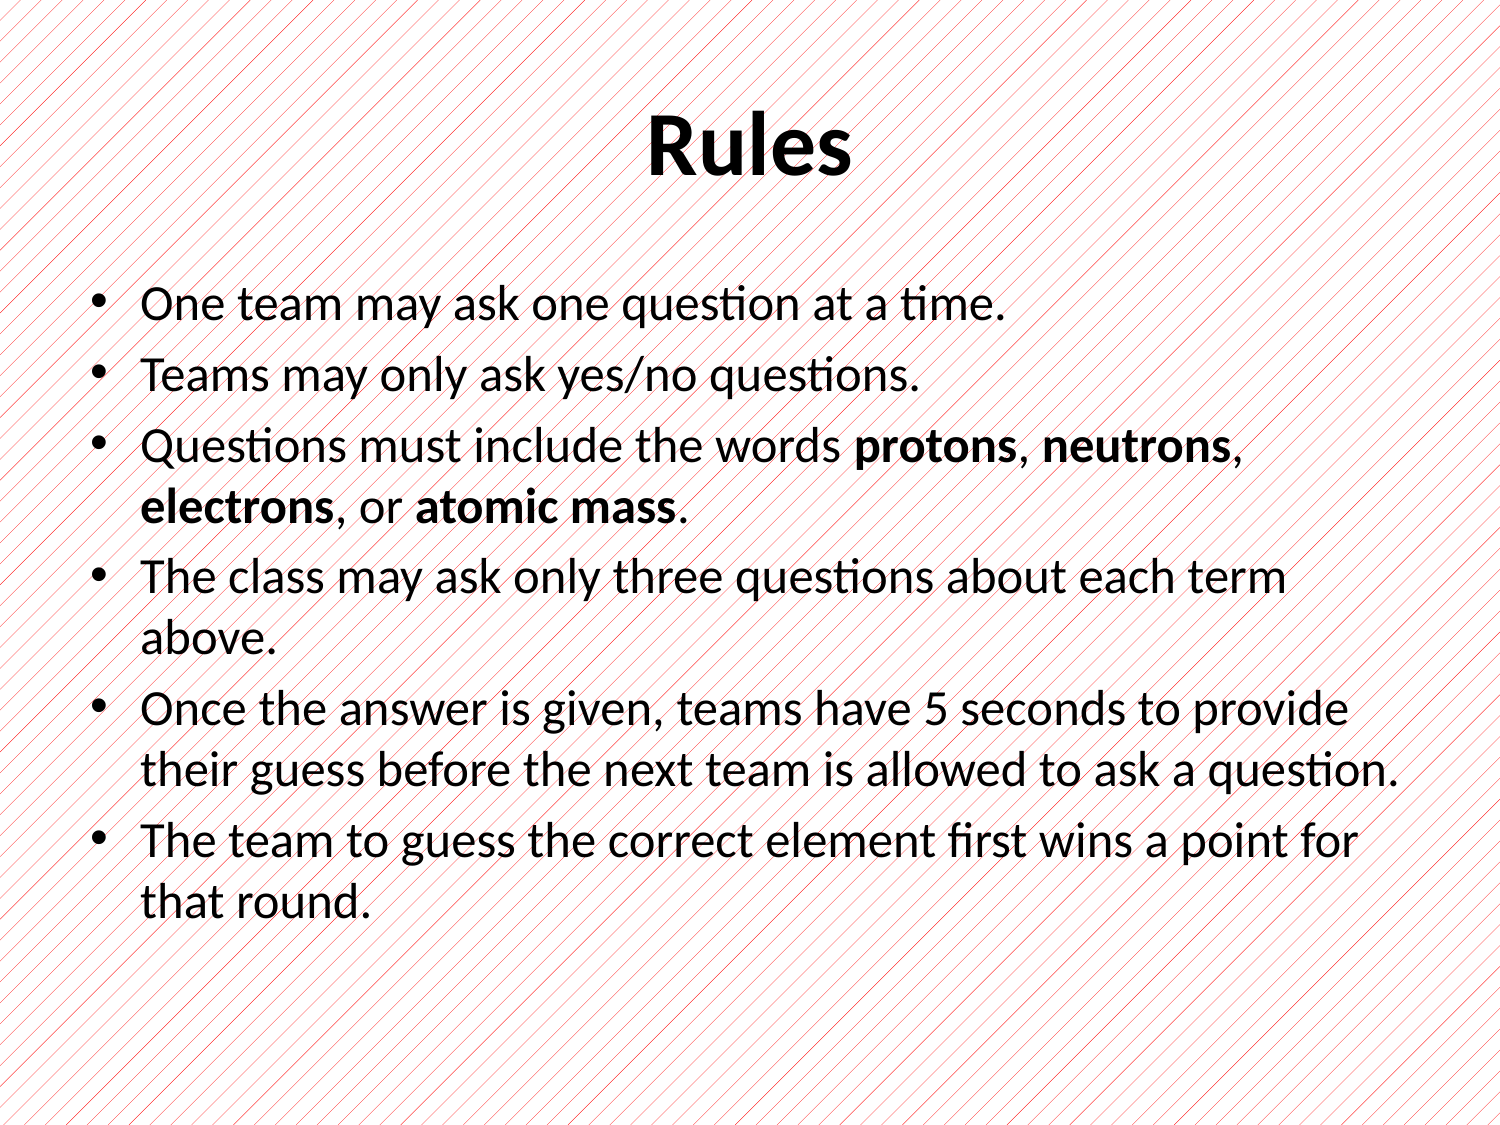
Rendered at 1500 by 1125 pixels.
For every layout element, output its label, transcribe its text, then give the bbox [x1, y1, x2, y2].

title Rules [75, 45, 1425, 233]
list One team may ask one question at a time. Teams may only ask yes/no questions. Questions must include the words protons, neutrons, electrons, or atomic mass. The class may ask only three questions about each term above. Once the answer is given, teams have 5 seconds to provide their guess before the next team is allowed to ask a question. The team to guess the correct element first wins a point for that round. [75, 262, 1425, 1005]
